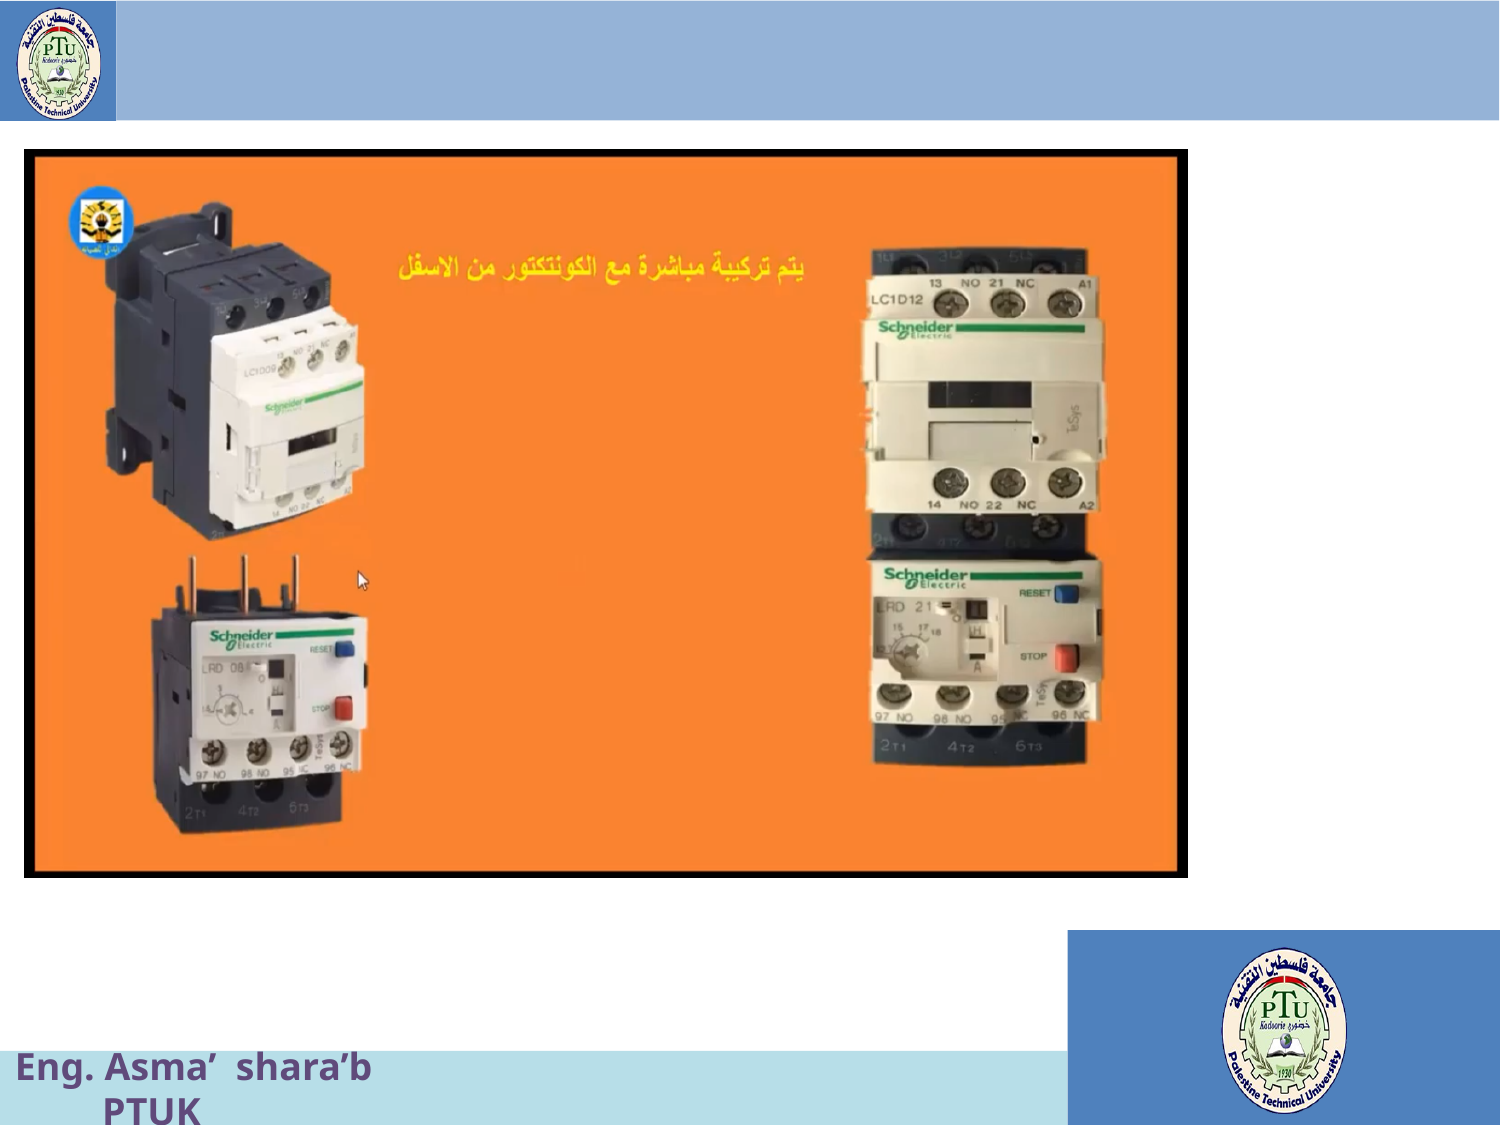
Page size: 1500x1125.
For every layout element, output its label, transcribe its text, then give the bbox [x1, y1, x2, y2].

text_box Eng. Asma’ shara’b PTUK [0, 1049, 1067, 1125]
picture [16, 2, 104, 121]
text_box [1067, 930, 1500, 1125]
text_box There are other types of Overload including: [117, 0, 1500, 123]
text_box [0, 0, 117, 121]
picture [1221, 946, 1347, 1114]
picture [24, 149, 1188, 879]
text_box [49, 121, 1400, 247]
